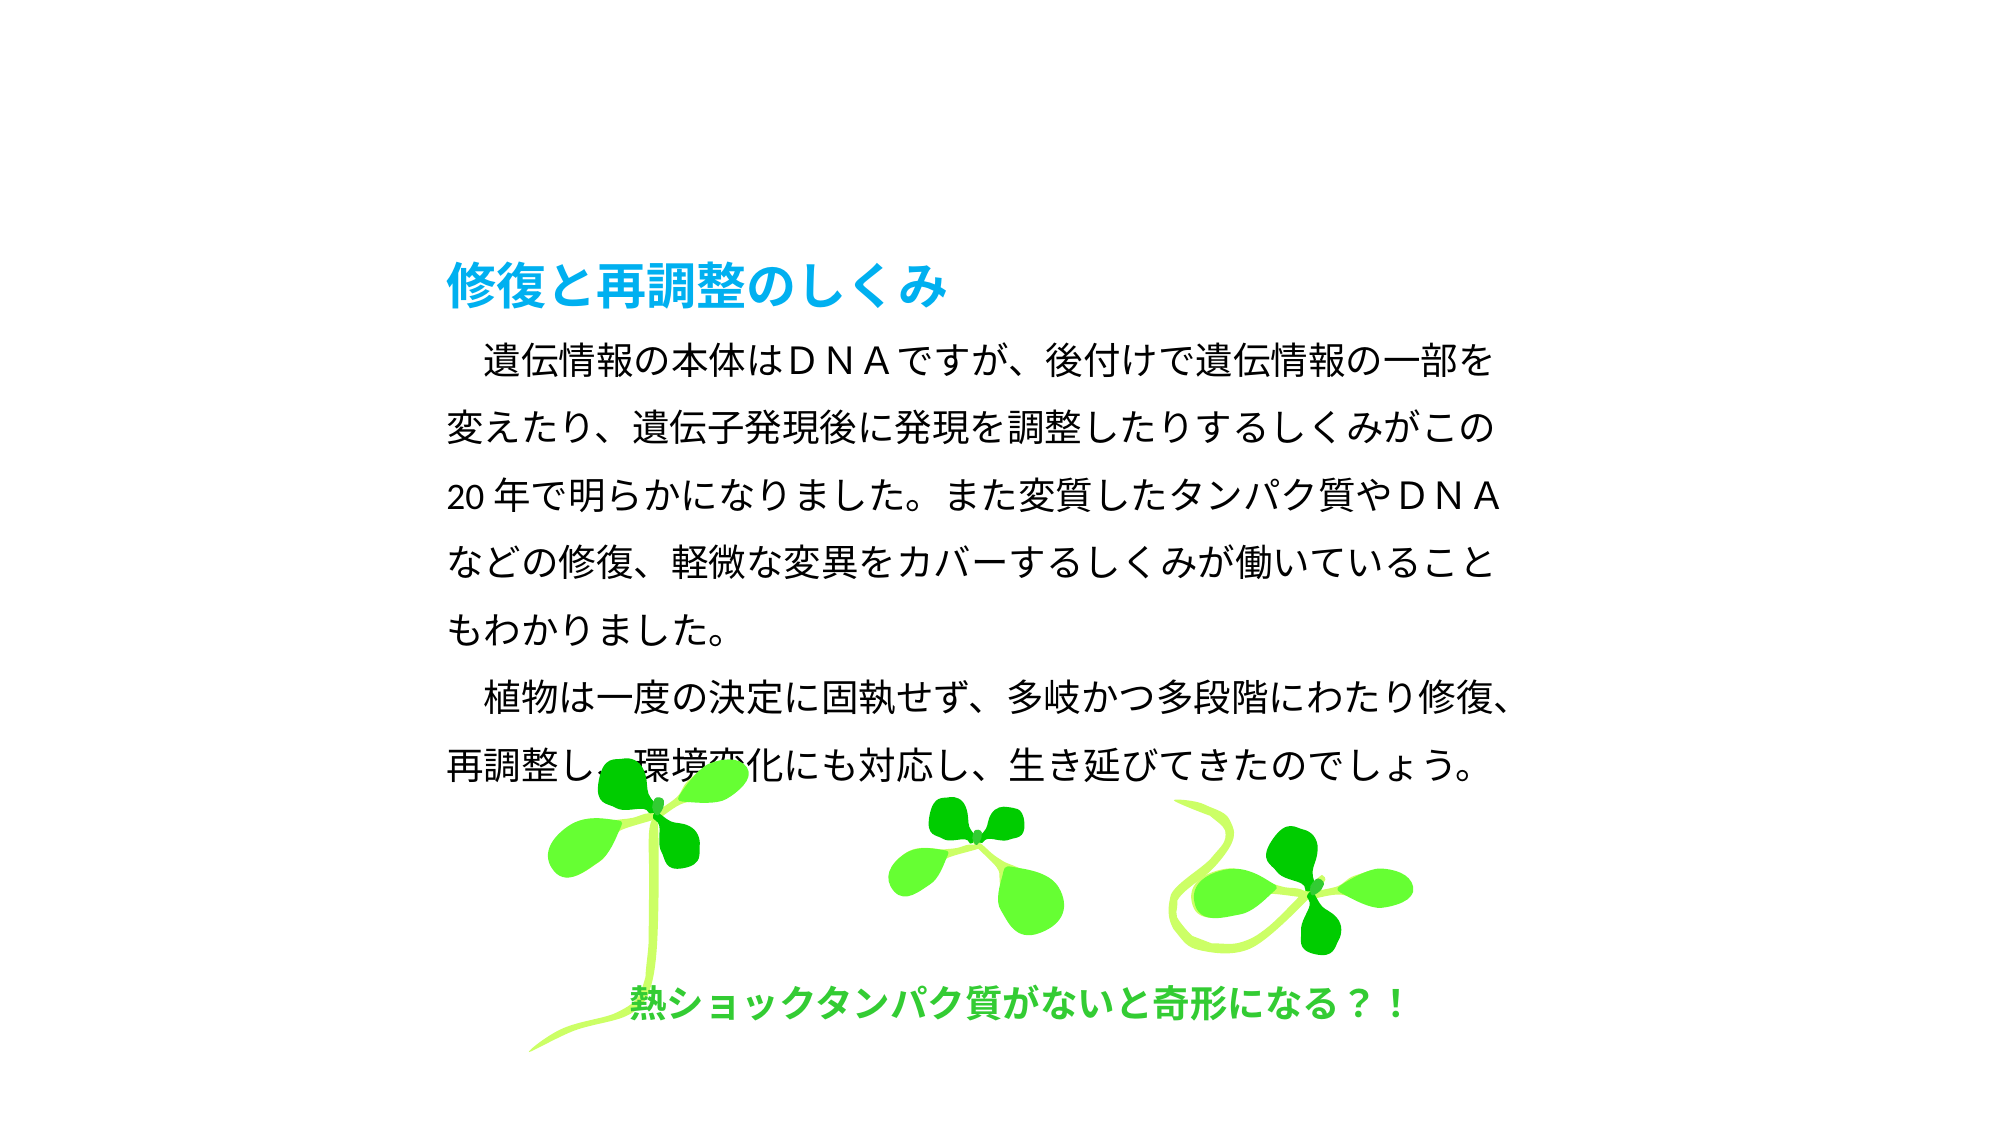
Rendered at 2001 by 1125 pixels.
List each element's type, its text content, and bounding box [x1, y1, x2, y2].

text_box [883, 797, 1062, 935]
text_box 修復と再調整のしくみ 遺伝情報の本体はＤＮＡですが、後付けで遺伝情報の一部を変えたり、遺伝子発現後に発現を調整したりするしくみがこの20年で明らかになりました。また変質したタンパク質やＤＮＡなどの修復、軽微な変異をカバーするしくみが働いていることもわかりました。 植物は一度の決定に固執せず、多岐かつ多段階にわたり修復、再調整し、環境変化にも対応し、生き延びてきたのでしょう。 [431, 217, 1531, 795]
text_box 熱ショックタンパク質がないと奇形になる？！ [751, 973, 1431, 1033]
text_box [1148, 818, 1409, 958]
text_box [528, 753, 751, 1053]
